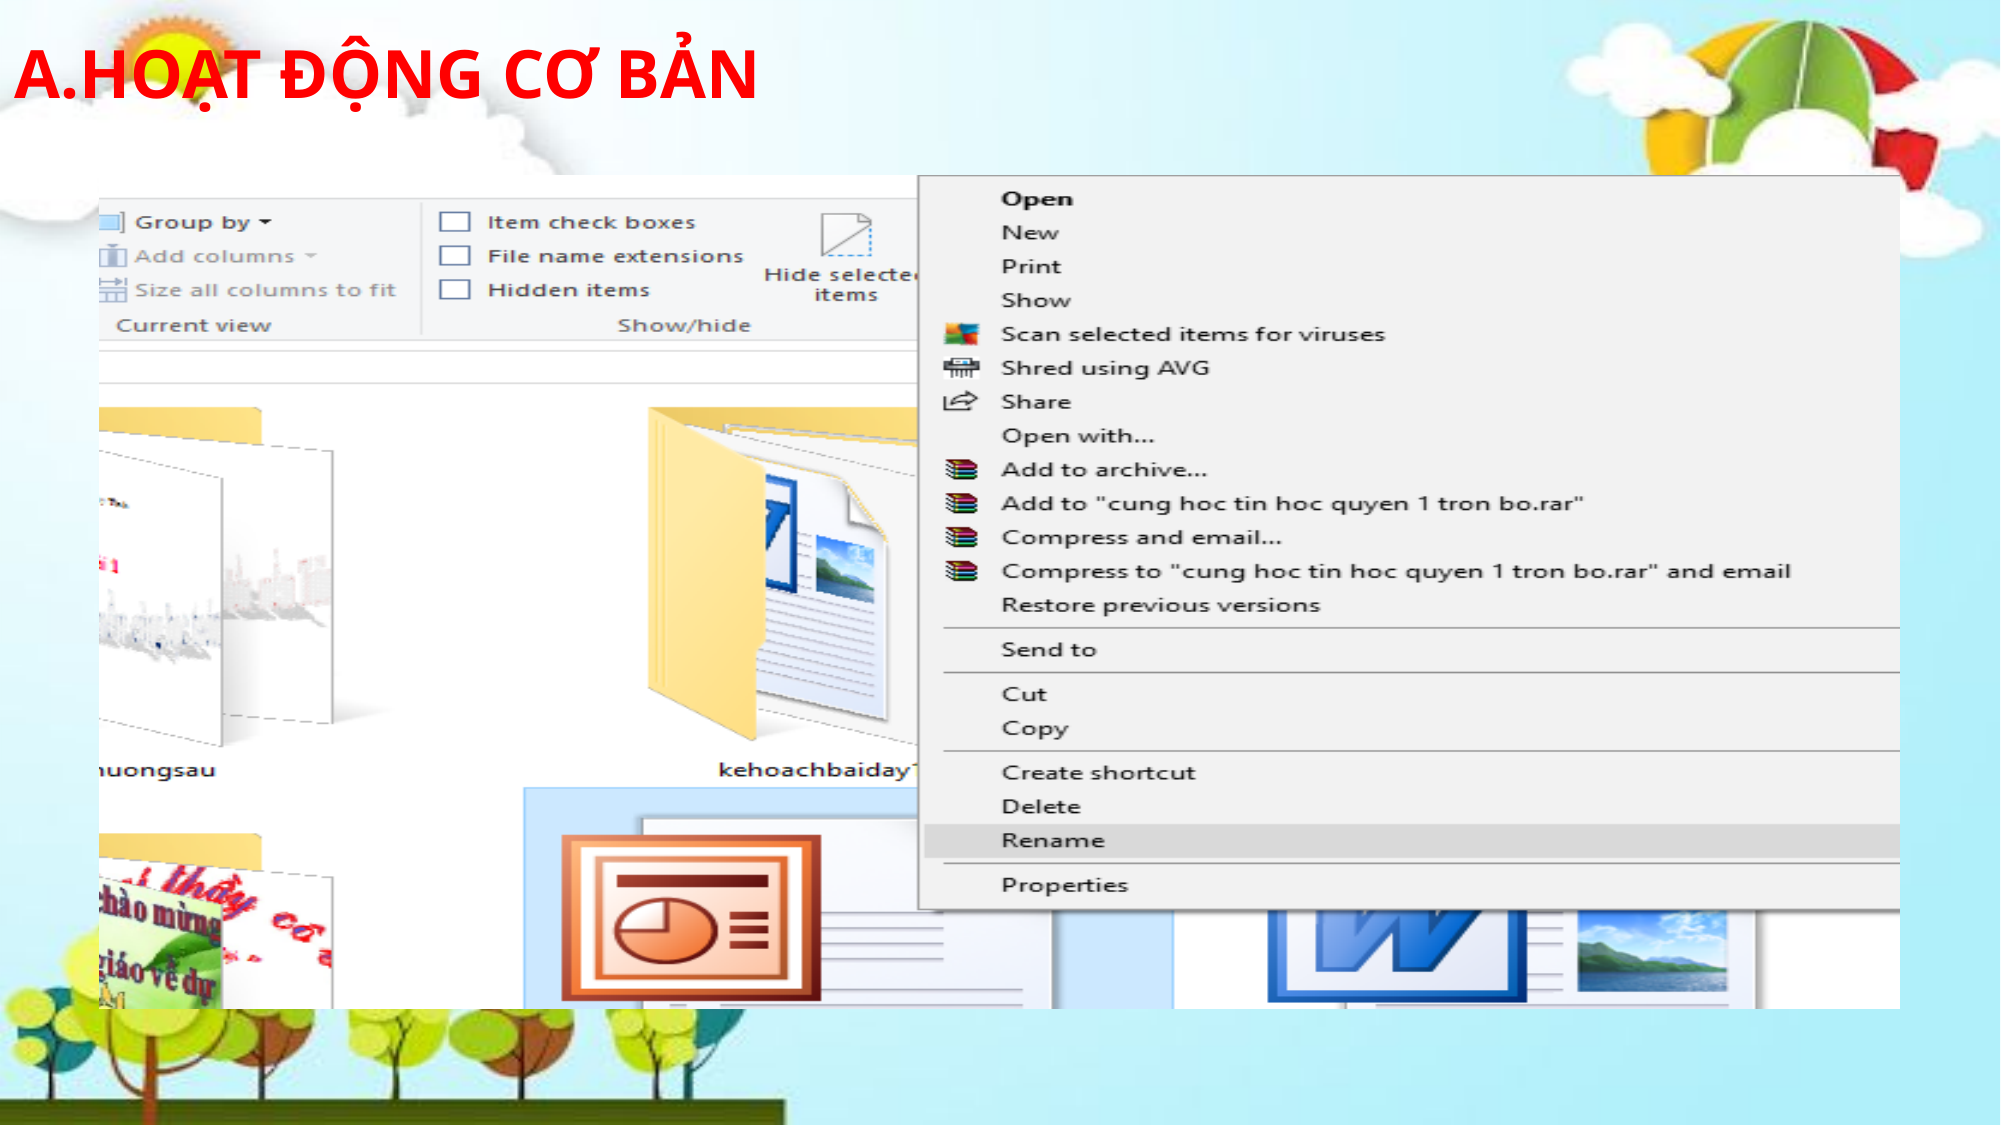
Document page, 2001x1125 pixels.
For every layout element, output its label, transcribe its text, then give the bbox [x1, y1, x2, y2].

picture [0, 0, 2001, 1125]
text_box A.HOẠT ĐỘNG CƠ BẢN [0, 24, 1975, 120]
